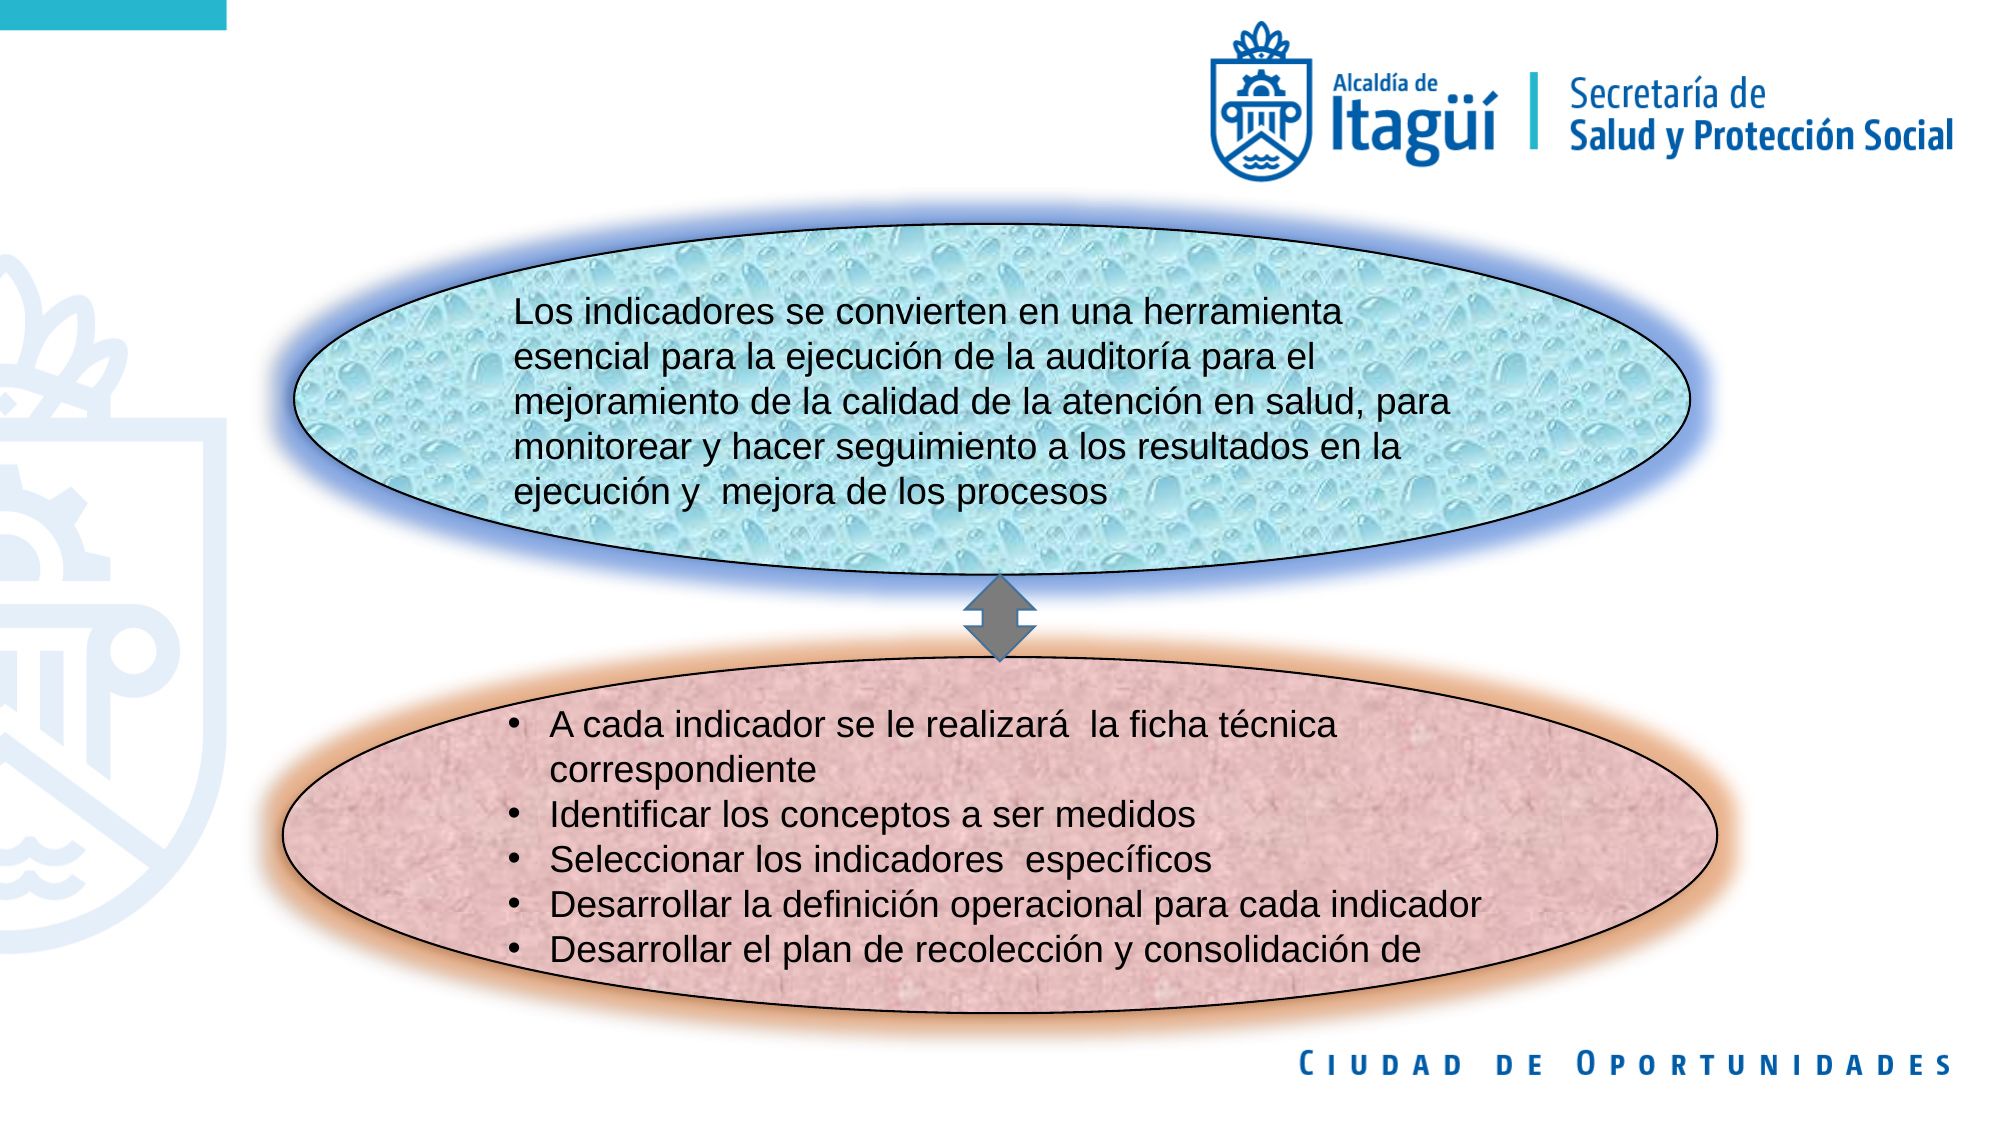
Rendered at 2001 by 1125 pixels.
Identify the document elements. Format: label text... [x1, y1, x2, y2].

picture [0, 0, 2001, 1125]
text_box A cada indicador se le realizará la ficha técnica correspondiente Identificar los conceptos a ser medidos Seleccionar los indicadores específicos Desarrollar la definición operacional para cada indicador Desarrollar el plan de recolección y consolidación de [281, 655, 1719, 1015]
text_box [962, 573, 1038, 663]
text_box Los indicadores se convierten en una herramienta esencial para la ejecución de la auditoría para el mejoramiento de la calidad de la atención en salud, para monitorear y hacer seguimiento a los resultados en la ejecución y mejora de los procesos [292, 222, 1692, 576]
